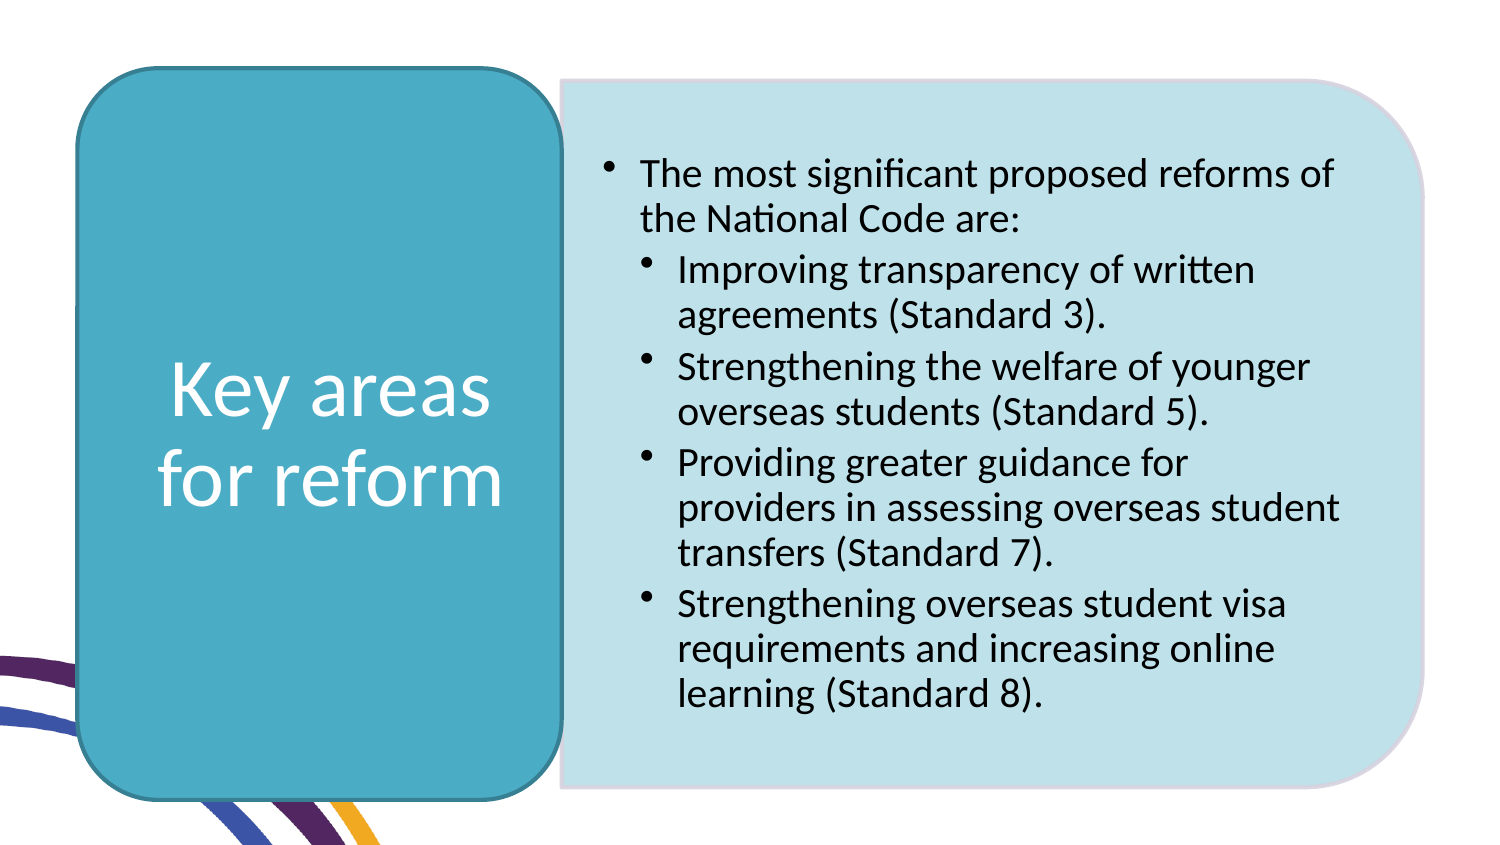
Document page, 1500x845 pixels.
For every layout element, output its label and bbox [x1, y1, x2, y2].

text_box [76, 67, 1424, 801]
picture [0, 0, 1500, 845]
